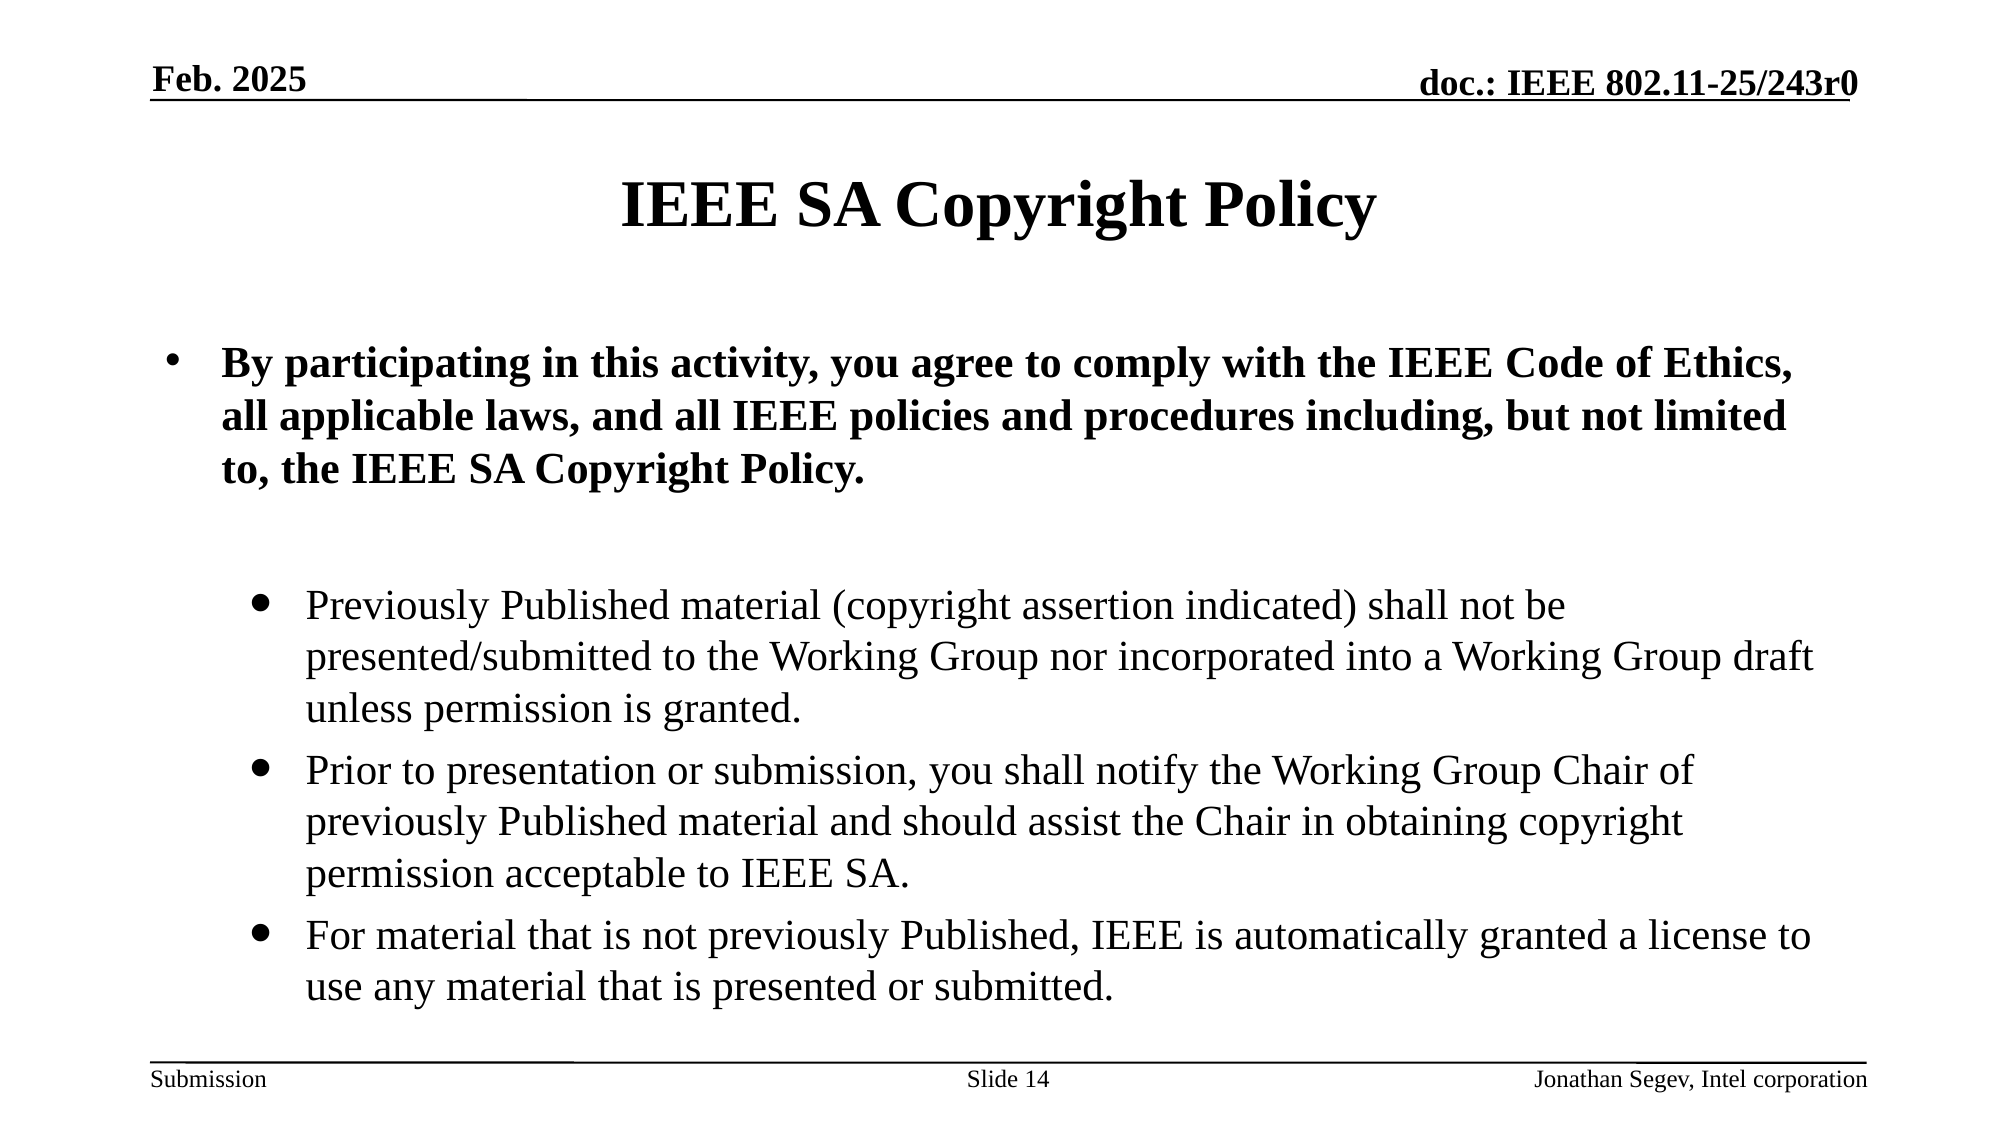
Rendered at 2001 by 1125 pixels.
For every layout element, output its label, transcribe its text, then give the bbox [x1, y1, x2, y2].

footer Jonathan Segev, Intel corporation [1171, 1061, 1869, 1093]
title IEEE SA Copyright Policy [149, 112, 1850, 288]
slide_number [152, 54, 563, 100]
list By participating in this activity, you agree to comply with the IEEE Code of Ethics, all applicable laws, and all IEEE policies and procedures including, but not limited to, the IEEE SA Copyright Policy. Previously Published material (copyright assertion indicated) shall not be presented/submitted to the Working Group nor incorporated into a Working Group draft unless permission is granted. Prior to presentation or submission, you shall notify the Working Group Chair of previously Published material and should assist the Chair in obtaining copyright permission acceptable to IEEE SA. For material that is not previously Published, IEEE is automatically granted a license to use any material that is presented or submitted. [149, 324, 1850, 1000]
slide_number Slide 14 [950, 1061, 1067, 1123]
